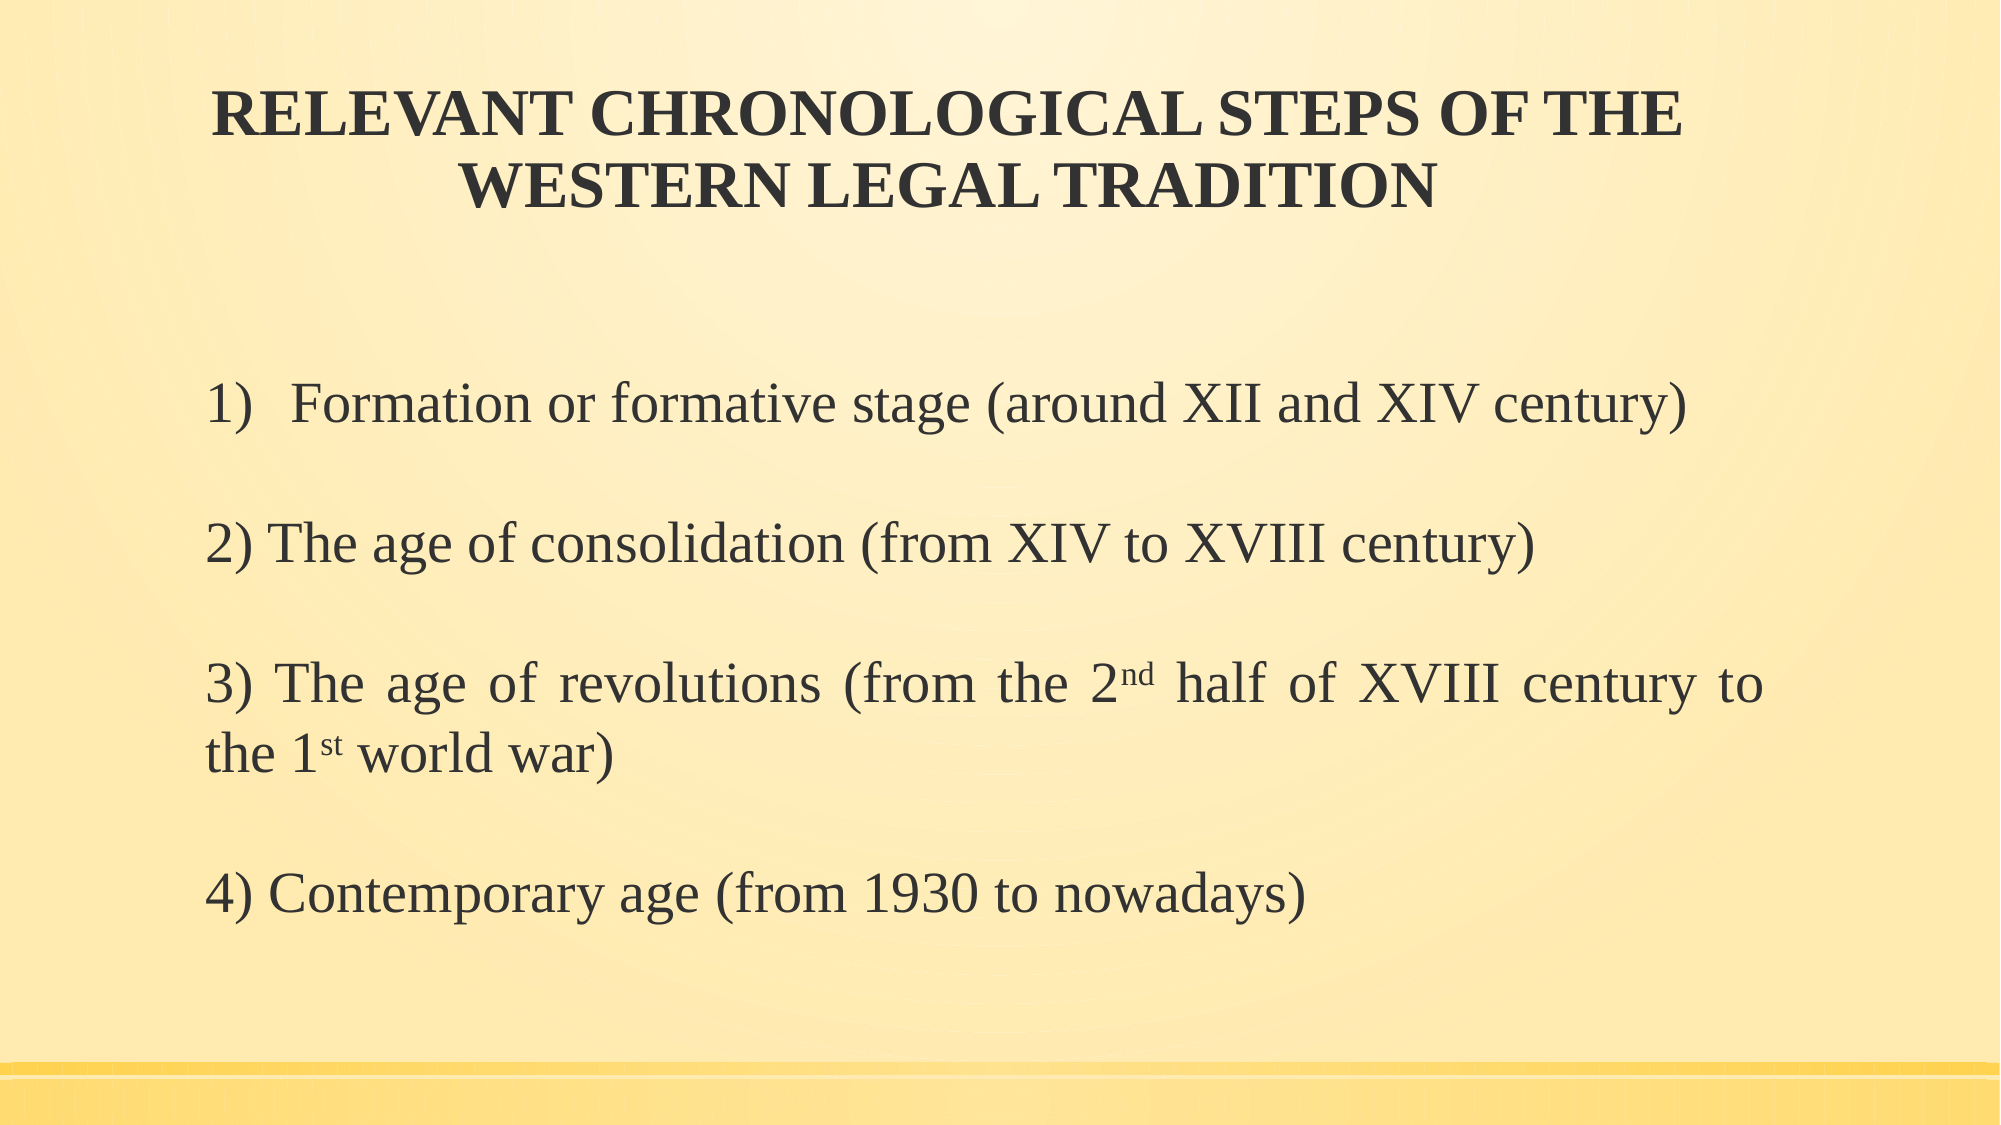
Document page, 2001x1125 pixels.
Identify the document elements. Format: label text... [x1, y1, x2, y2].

title RELEVANT CHRONOLOGICAL STEPS OF THE WESTERN LEGAL TRADITION [117, 76, 1780, 230]
text_box Formation or formative stage (around XII and XIV century) 2) The age of consolidation (from XIV to XVIII century) 3) The age of revolutions (from the 2nd half of XVIII century to the 1st world war) 4) Contemporary age (from 1930 to nowadays) [190, 356, 1780, 1002]
